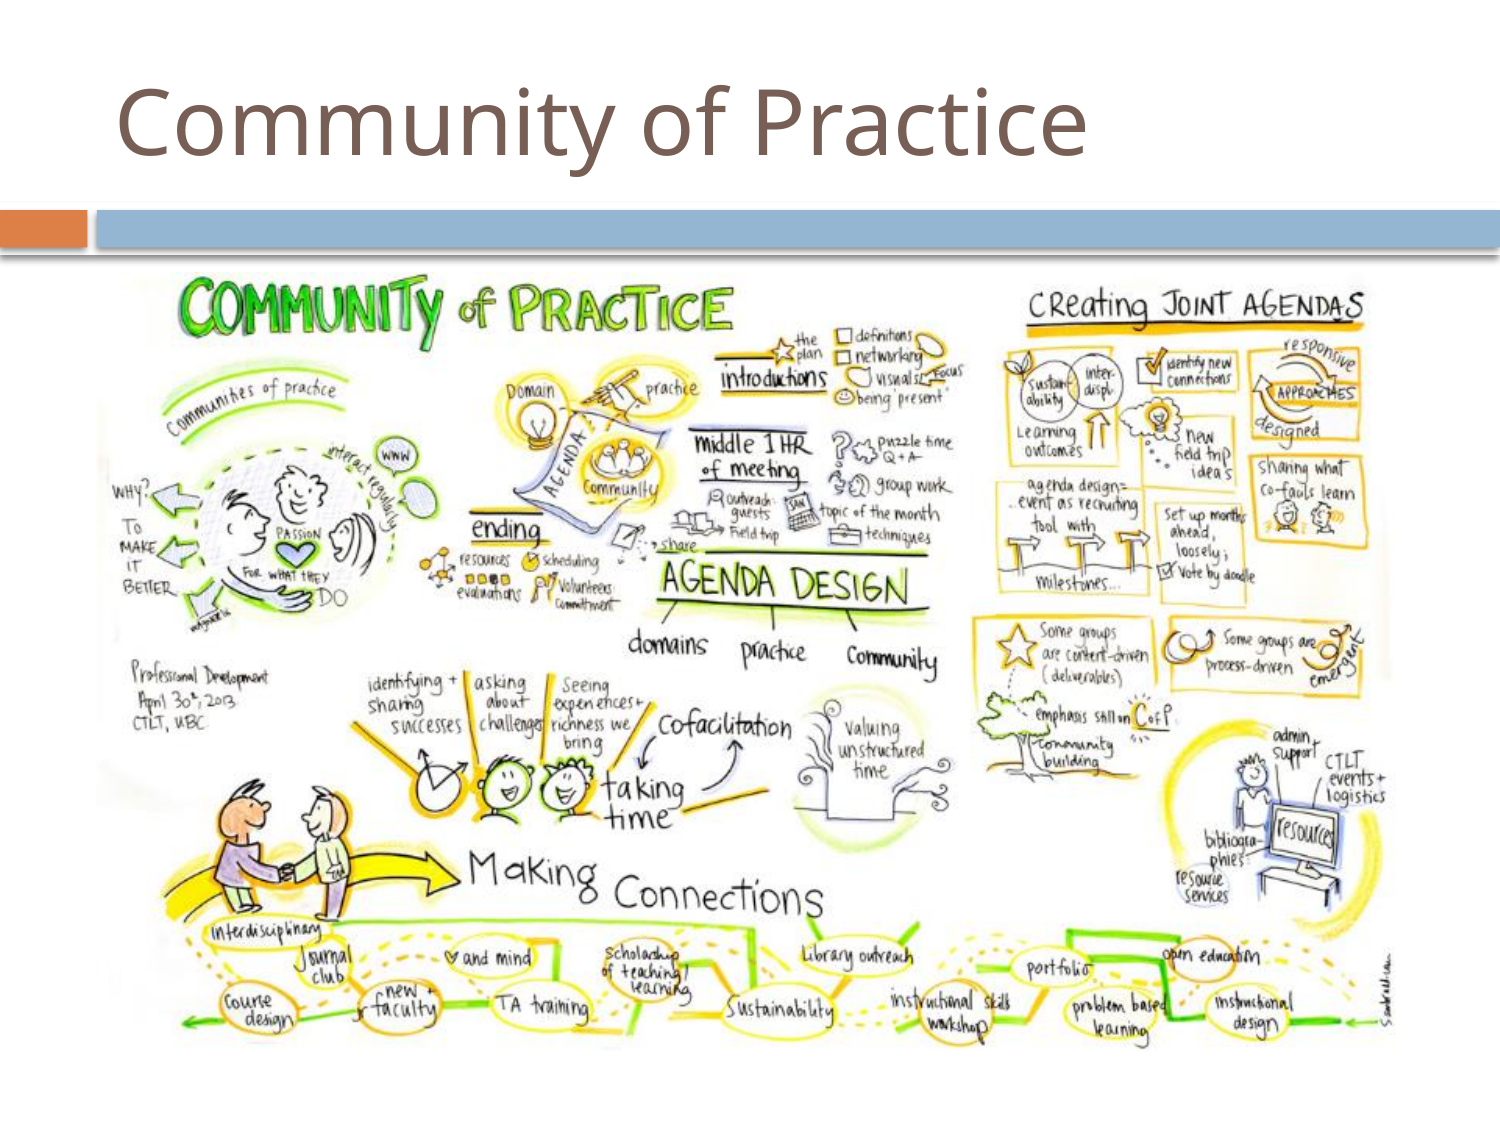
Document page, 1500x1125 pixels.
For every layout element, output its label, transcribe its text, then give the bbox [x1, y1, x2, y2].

title Community of Practice [99, 37, 1438, 200]
picture [21, 272, 1475, 1052]
